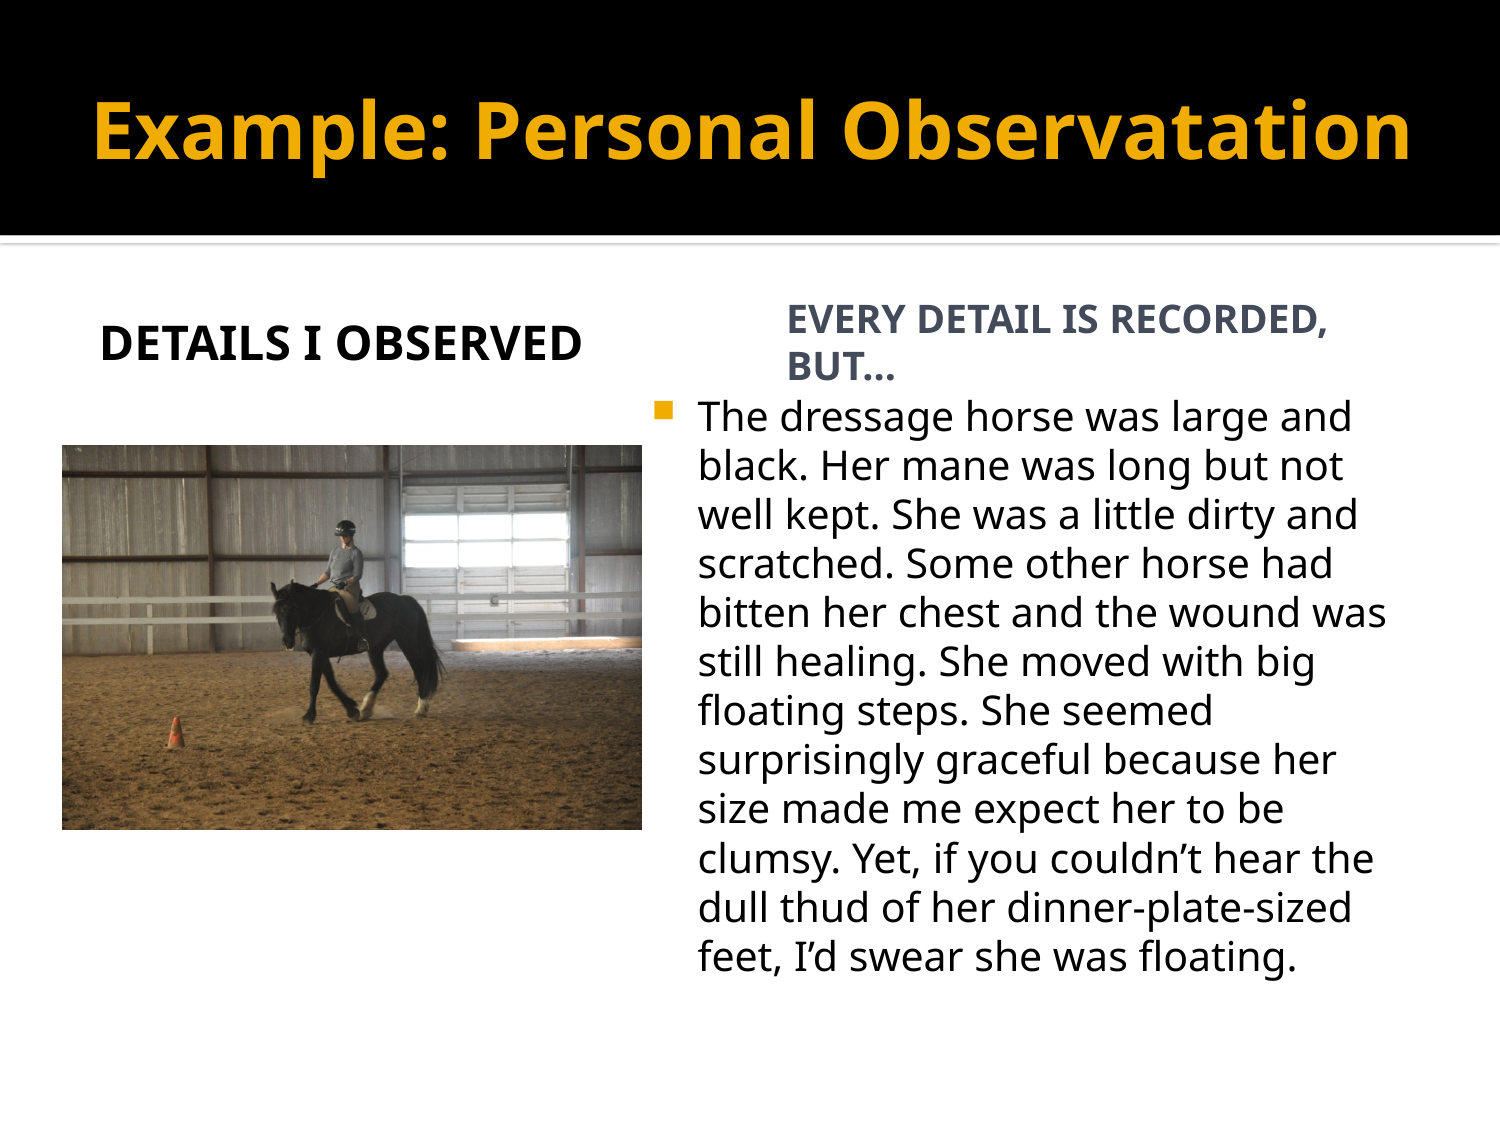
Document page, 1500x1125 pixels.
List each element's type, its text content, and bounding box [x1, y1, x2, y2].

title Example: Personal Observatation [75, 24, 1425, 231]
list Details I Observed [75, 278, 738, 396]
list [62, 445, 642, 830]
list Every detail is recorded, but... [761, 278, 1425, 375]
list The dressage horse was large and black. Her mane was long but not well kept. She was a little dirty and scratched. Some other horse had bitten her chest and the wound was still healing. She moved with big floating steps. She seemed surprisingly graceful because her size made me expect her to be clumsy. Yet, if you couldn’t hear the dull thud of her dinner-plate-sized feet, I’d swear she was floating. [624, 375, 1425, 1000]
